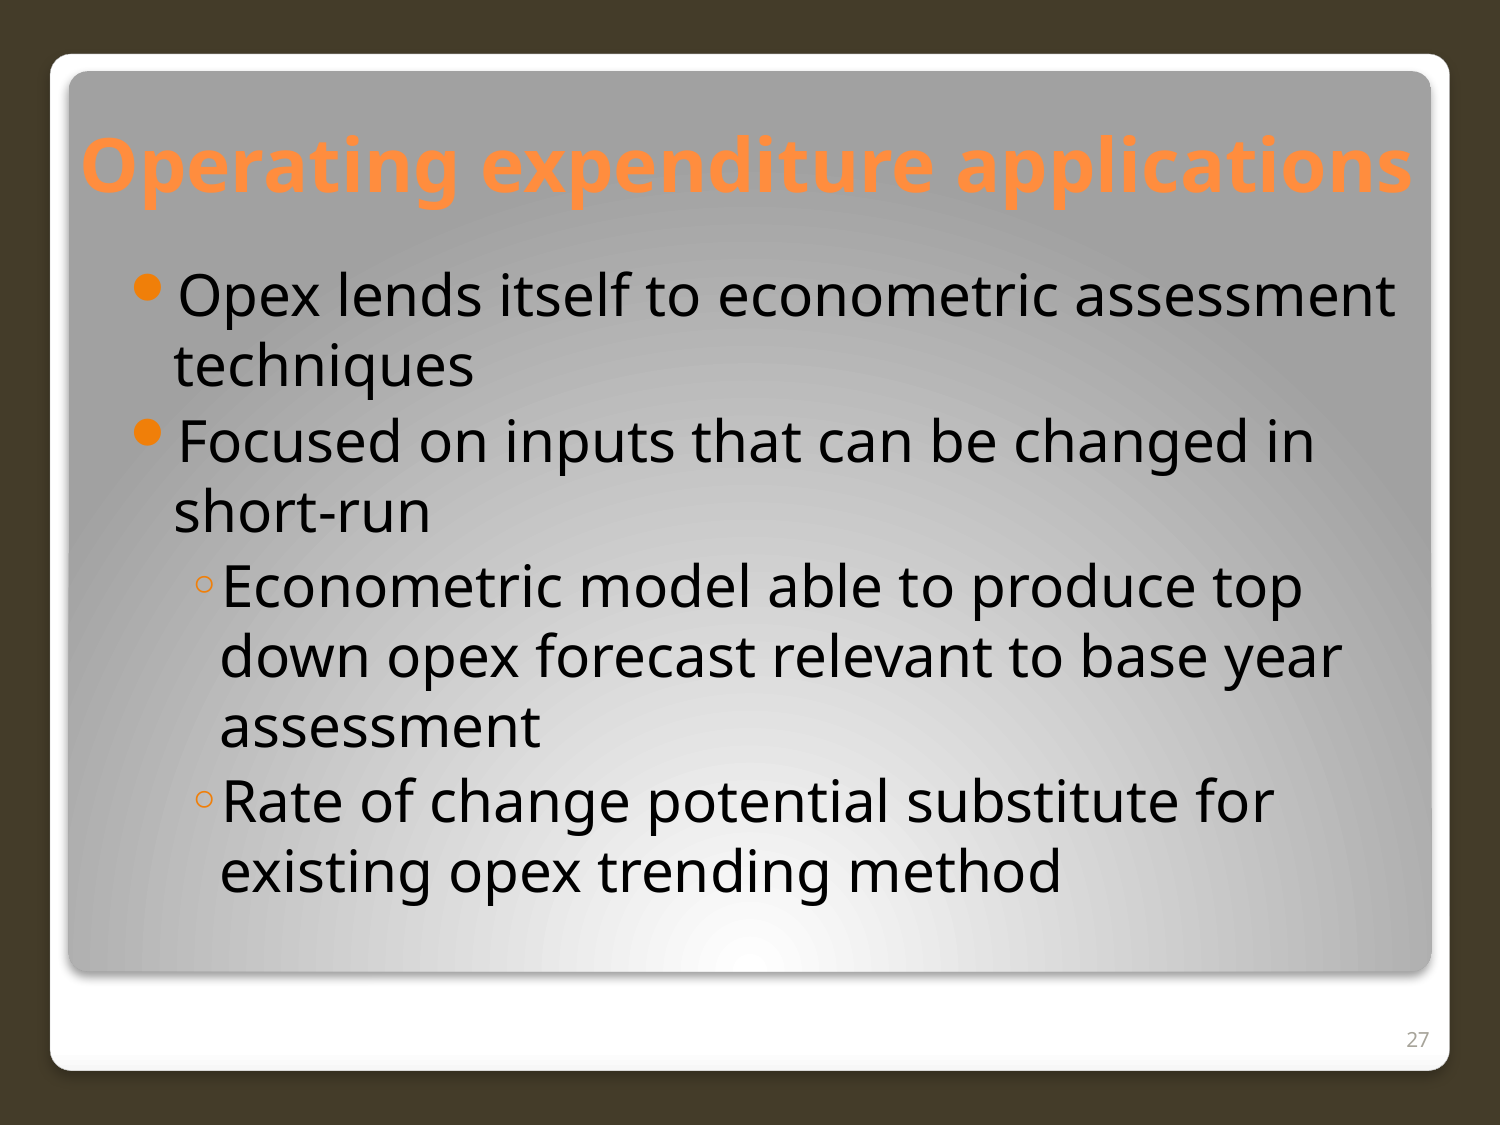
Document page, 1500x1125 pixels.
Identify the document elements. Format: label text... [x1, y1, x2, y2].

list Opex lends itself to econometric assessment techniques Focused on inputs that can be changed in short-run Econometric model able to produce top down opex forecast relevant to base year assessment Rate of change potential substitute for existing opex trending method [100, 243, 1443, 919]
title Operating expenditure applications [64, 42, 1431, 216]
slide_number 27 [1369, 1002, 1445, 1063]
